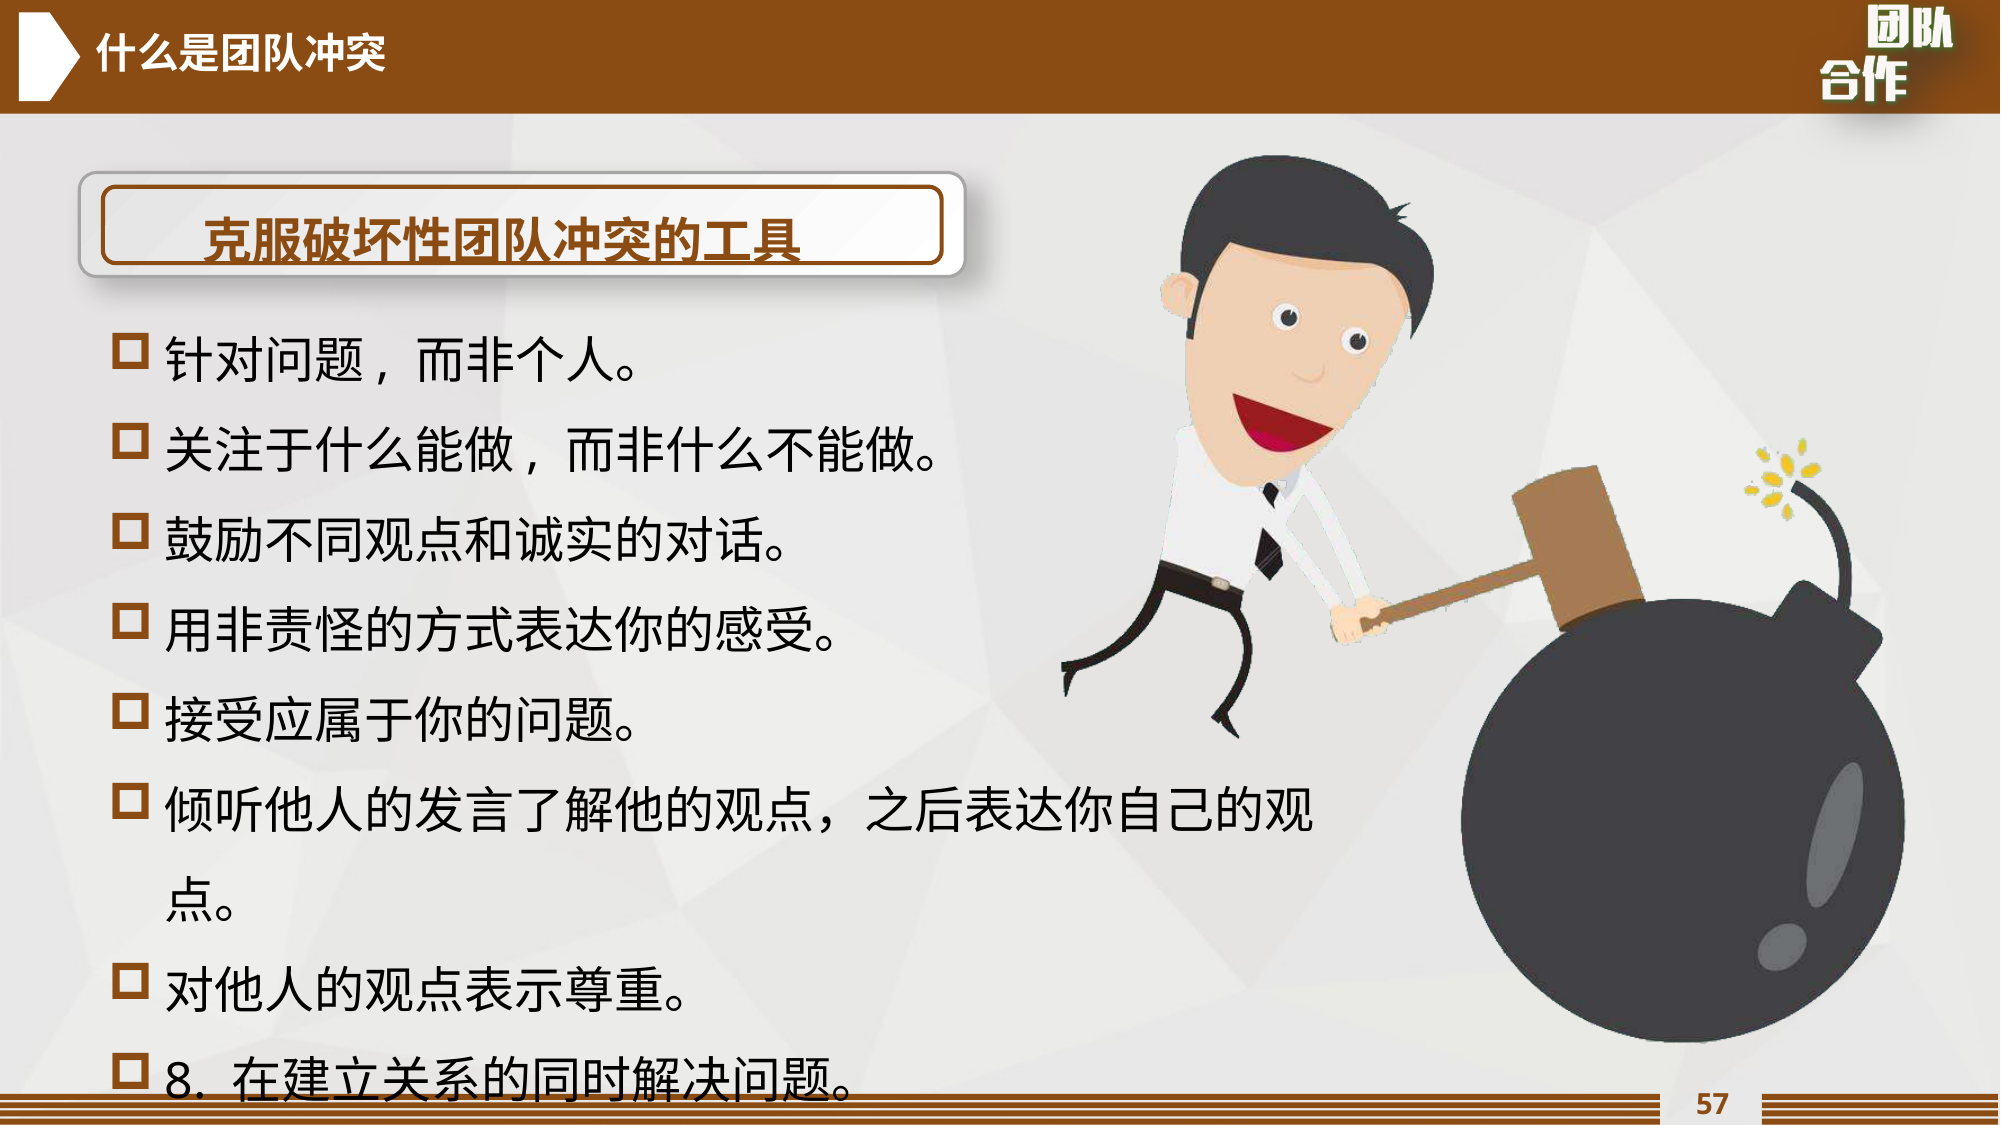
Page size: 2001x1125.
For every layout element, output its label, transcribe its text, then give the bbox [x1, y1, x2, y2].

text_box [78, 171, 906, 278]
slide_number 57 [1668, 1076, 1758, 1125]
picture [0, 0, 2001, 1125]
text_box 针对问题, 而非个人。 关注于什么能做, 而非什么不能做。 鼓励不同观点和诚实的对话。 用非责怪的方式表达你的感受。 接受应属于你的问题。 倾听他人的发言了解他的观点，之后表达你自己的观点。 对他人的观点表示尊重。 8. 在建立关系的同时解决问题。 [93, 290, 1429, 1116]
list 什么是团队冲突 [80, 18, 813, 89]
